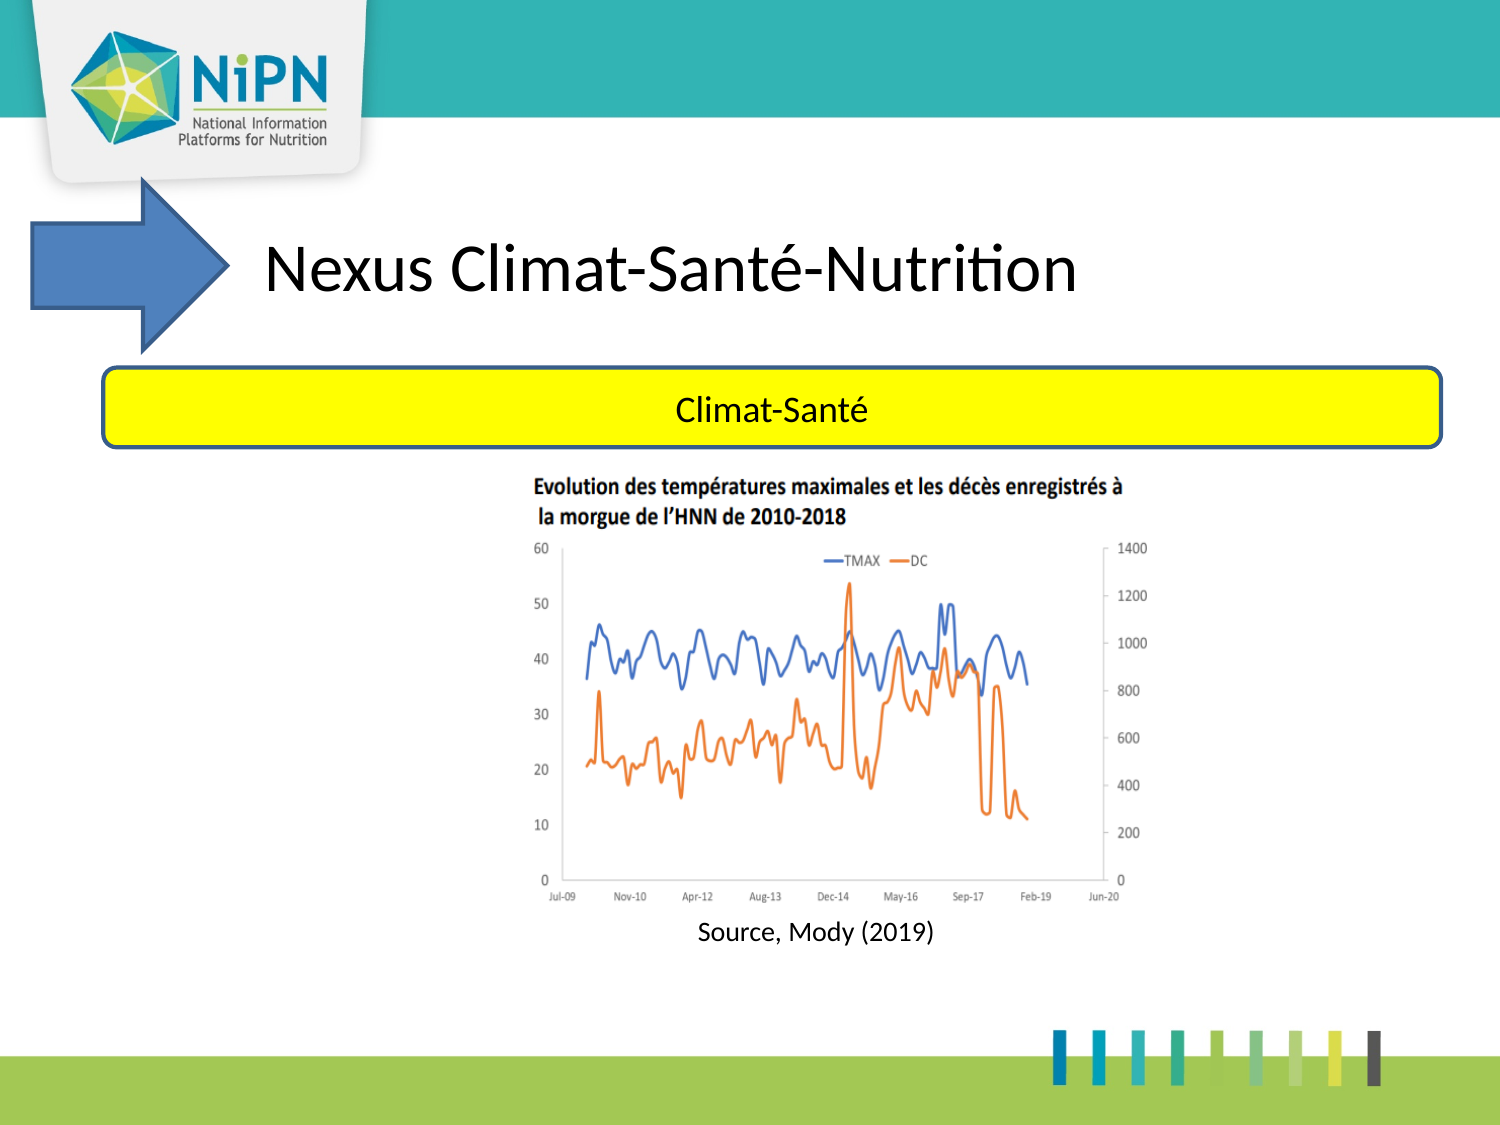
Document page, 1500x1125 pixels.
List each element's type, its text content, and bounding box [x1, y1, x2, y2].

text_box [32, 181, 228, 350]
text_box Source, Mody (2019) [617, 933, 1016, 953]
text_box Nexus Climat-Santé-Nutrition [253, 216, 1424, 311]
text_box Climat-Santé [103, 367, 1442, 448]
picture [0, 0, 1500, 1125]
